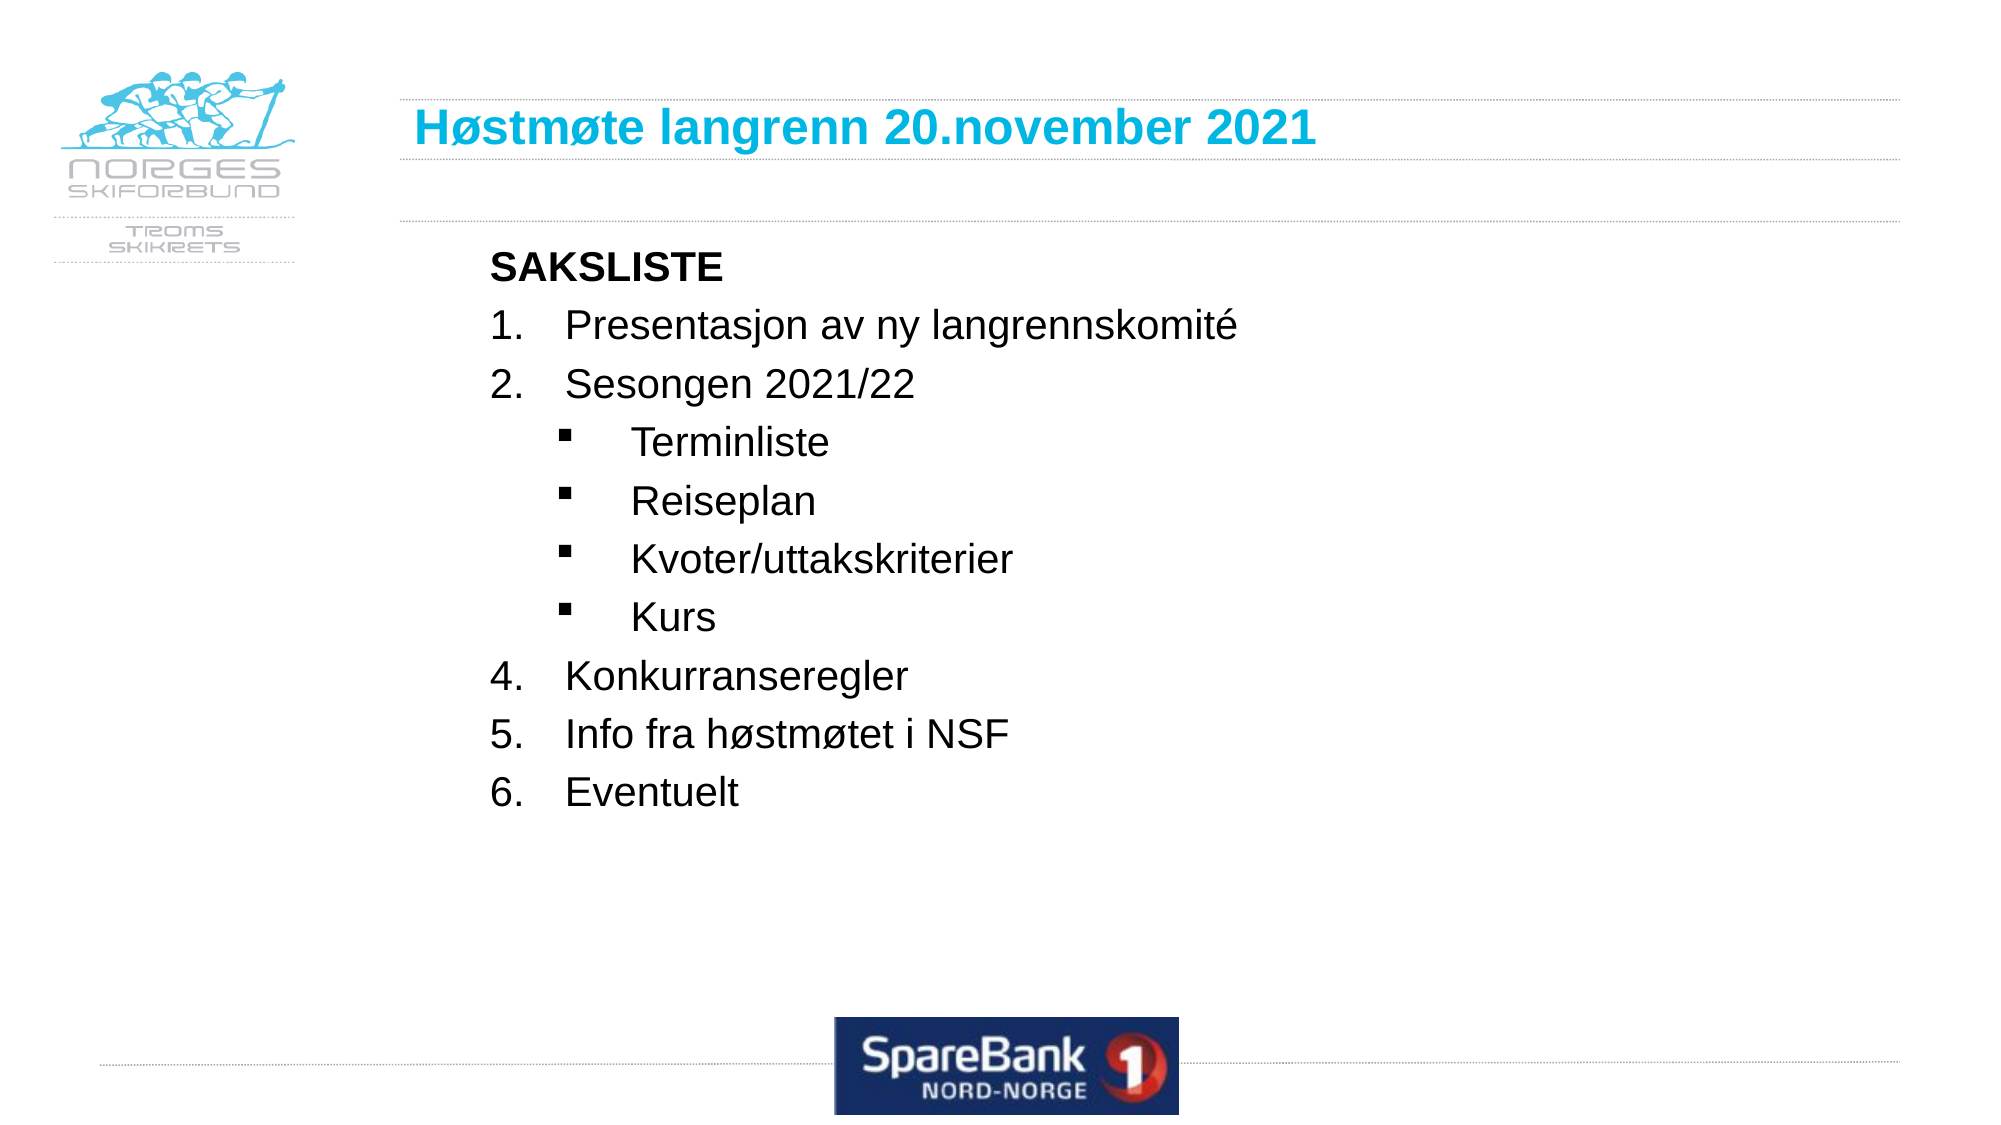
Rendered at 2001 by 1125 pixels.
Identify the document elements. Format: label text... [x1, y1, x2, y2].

title Høstmøte langrenn 20.november 2021 [399, 87, 1900, 233]
text_box SAKSLISTE Presentasjon av ny langrennskomité Sesongen 2021/22 Terminliste Reiseplan Kvoter/uttakskriterier Kurs Konkurranseregler Info fra høstmøtet i NSF Eventuelt [399, 232, 1571, 1018]
picture [54, 72, 295, 263]
picture [834, 1017, 1179, 1115]
